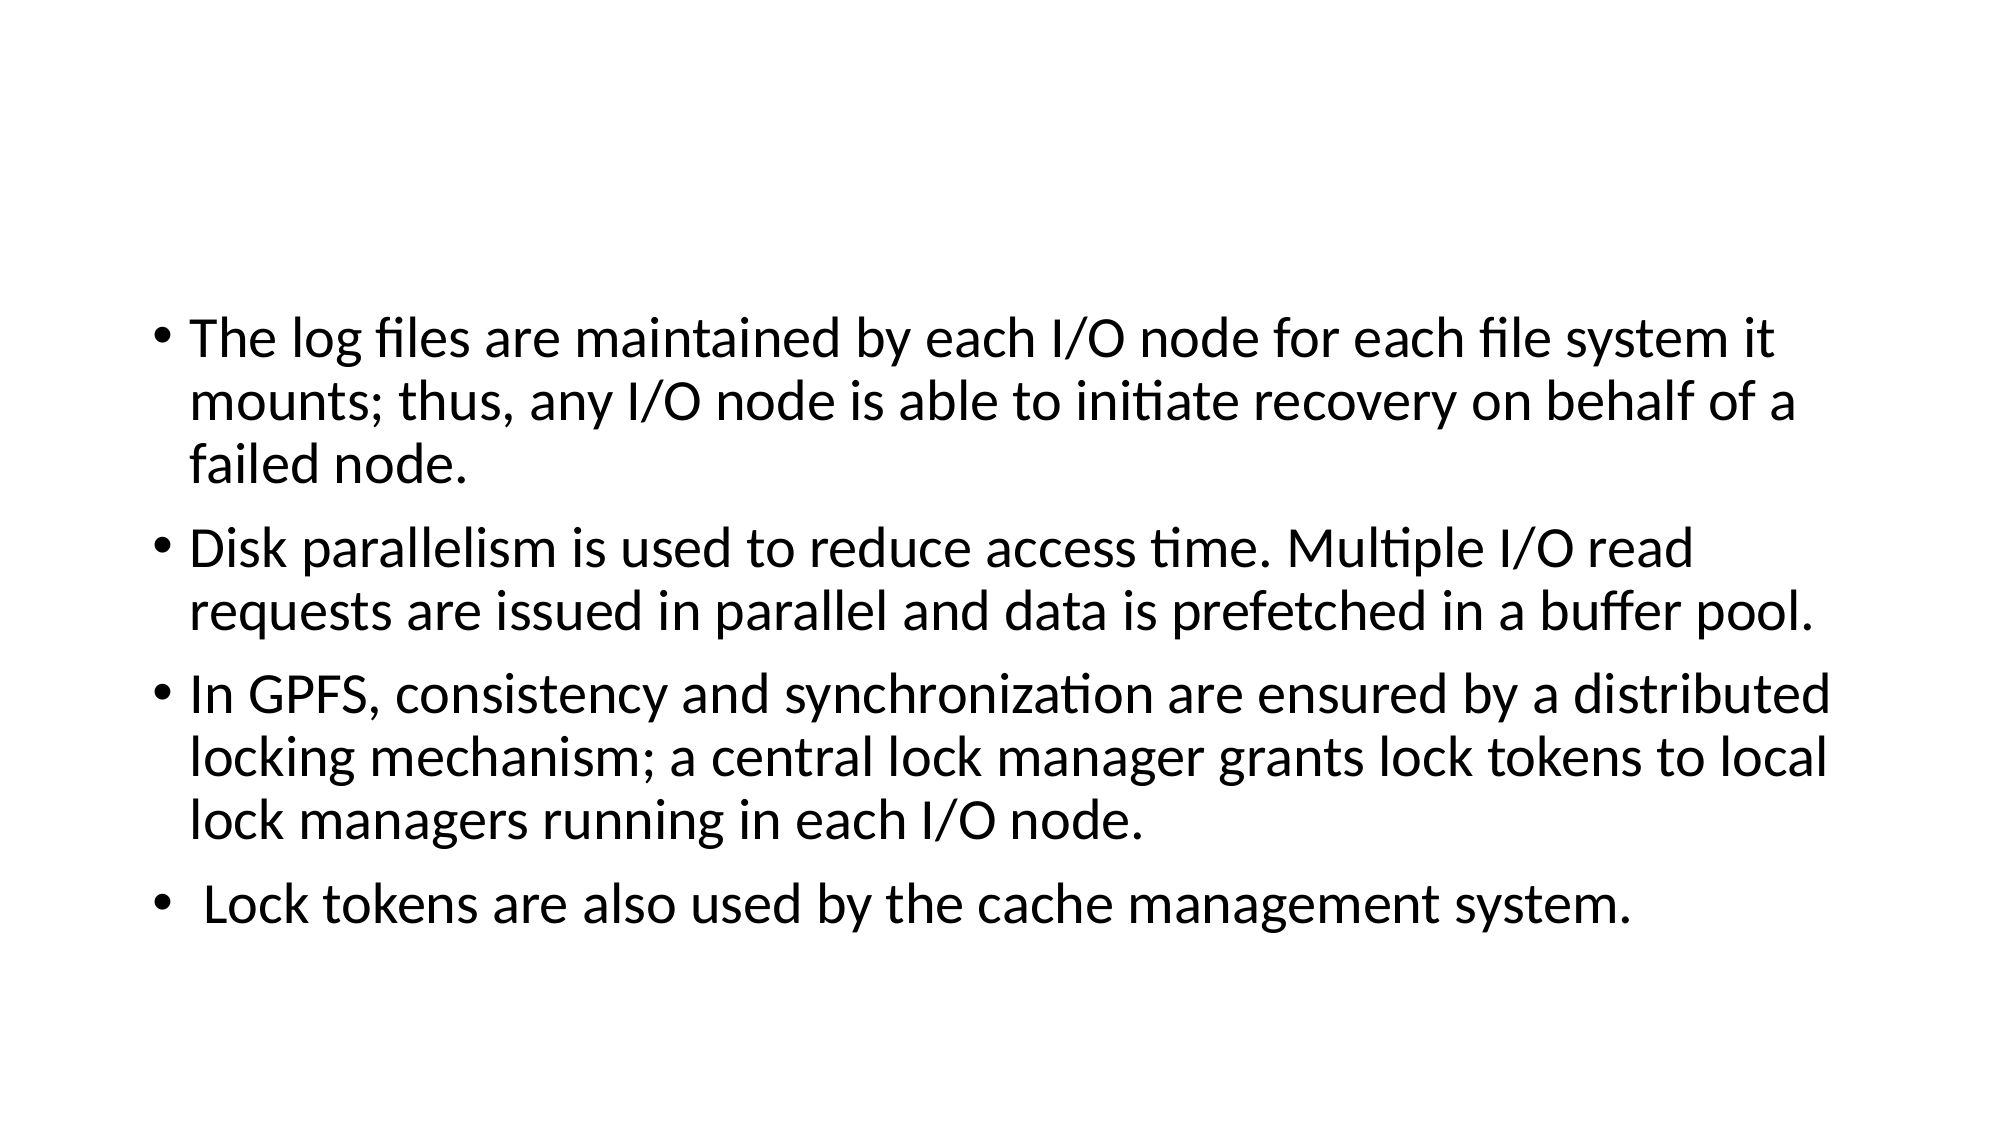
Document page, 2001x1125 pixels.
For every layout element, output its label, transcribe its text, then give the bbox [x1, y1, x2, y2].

list The log files are maintained by each I/O node for each file system it mounts; thus, any I/O node is able to initiate recovery on behalf of a failed node. Disk parallelism is used to reduce access time. Multiple I/O read requests are issued in parallel and data is prefetched in a buffer pool. In GPFS, consistency and synchronization are ensured by a distributed locking mechanism; a central lock manager grants lock tokens to local lock managers running in each I/O node. Lock tokens are also used by the cache management system. [137, 299, 1863, 1014]
